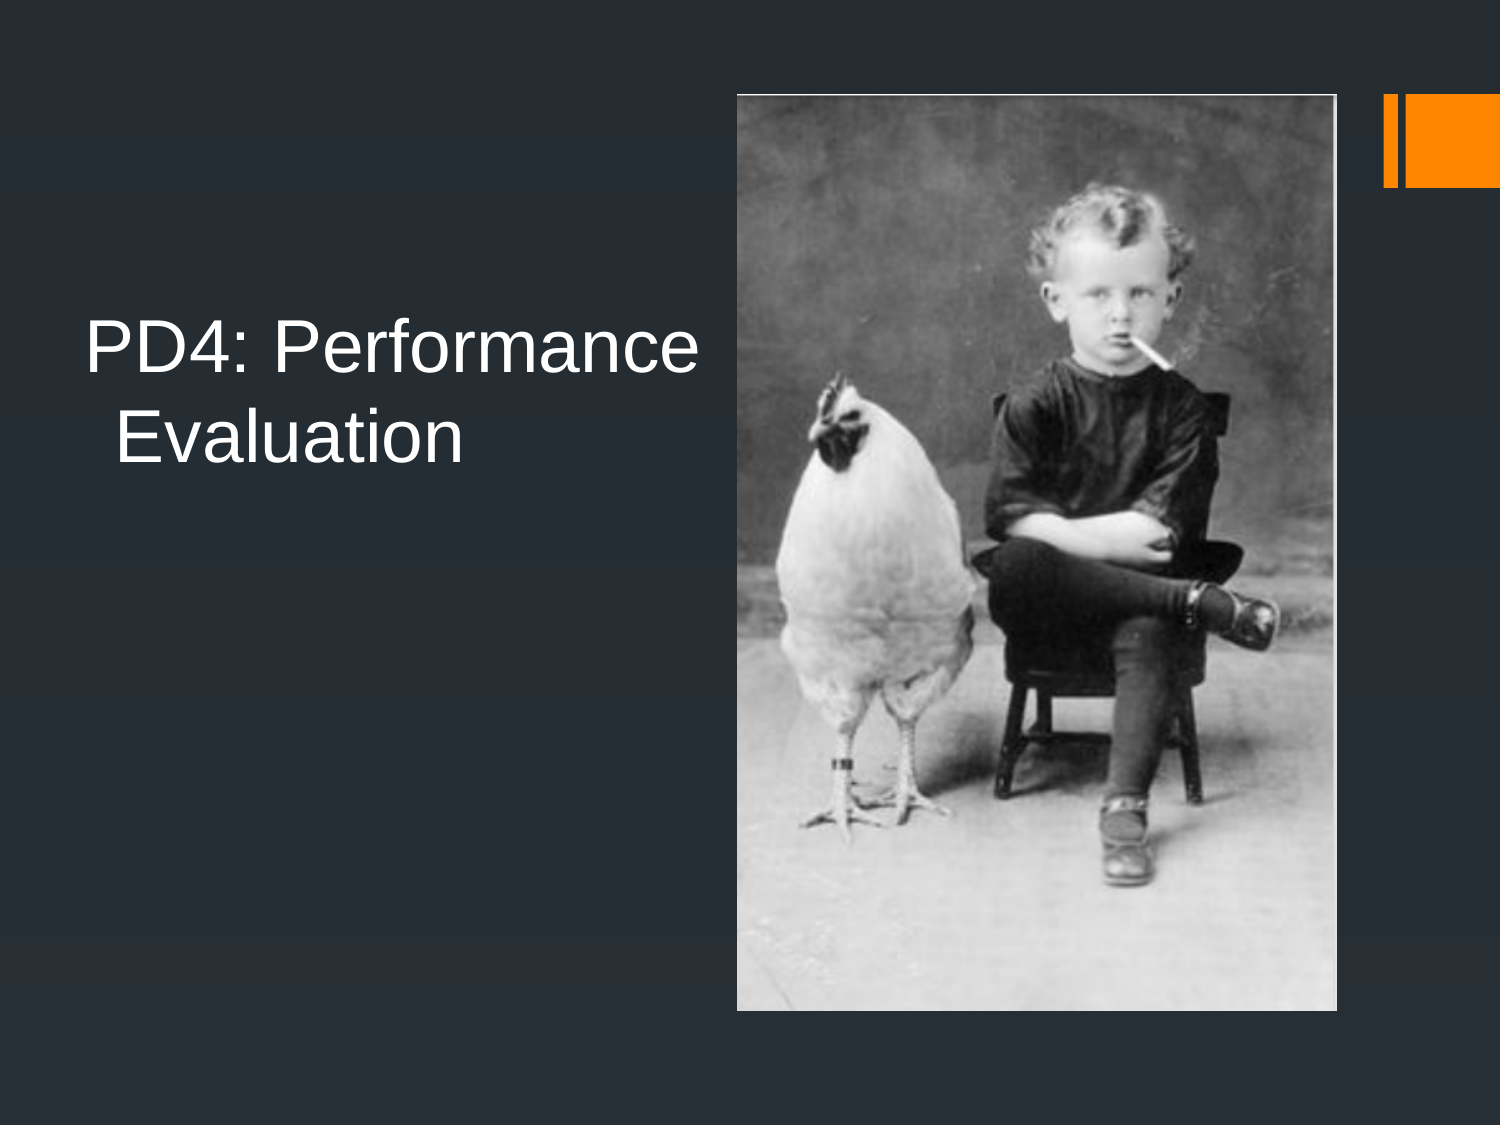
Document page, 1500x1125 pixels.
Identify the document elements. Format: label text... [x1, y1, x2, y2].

picture [736, 93, 1338, 1012]
title PD4: Performance Evaluation [62, 99, 732, 575]
